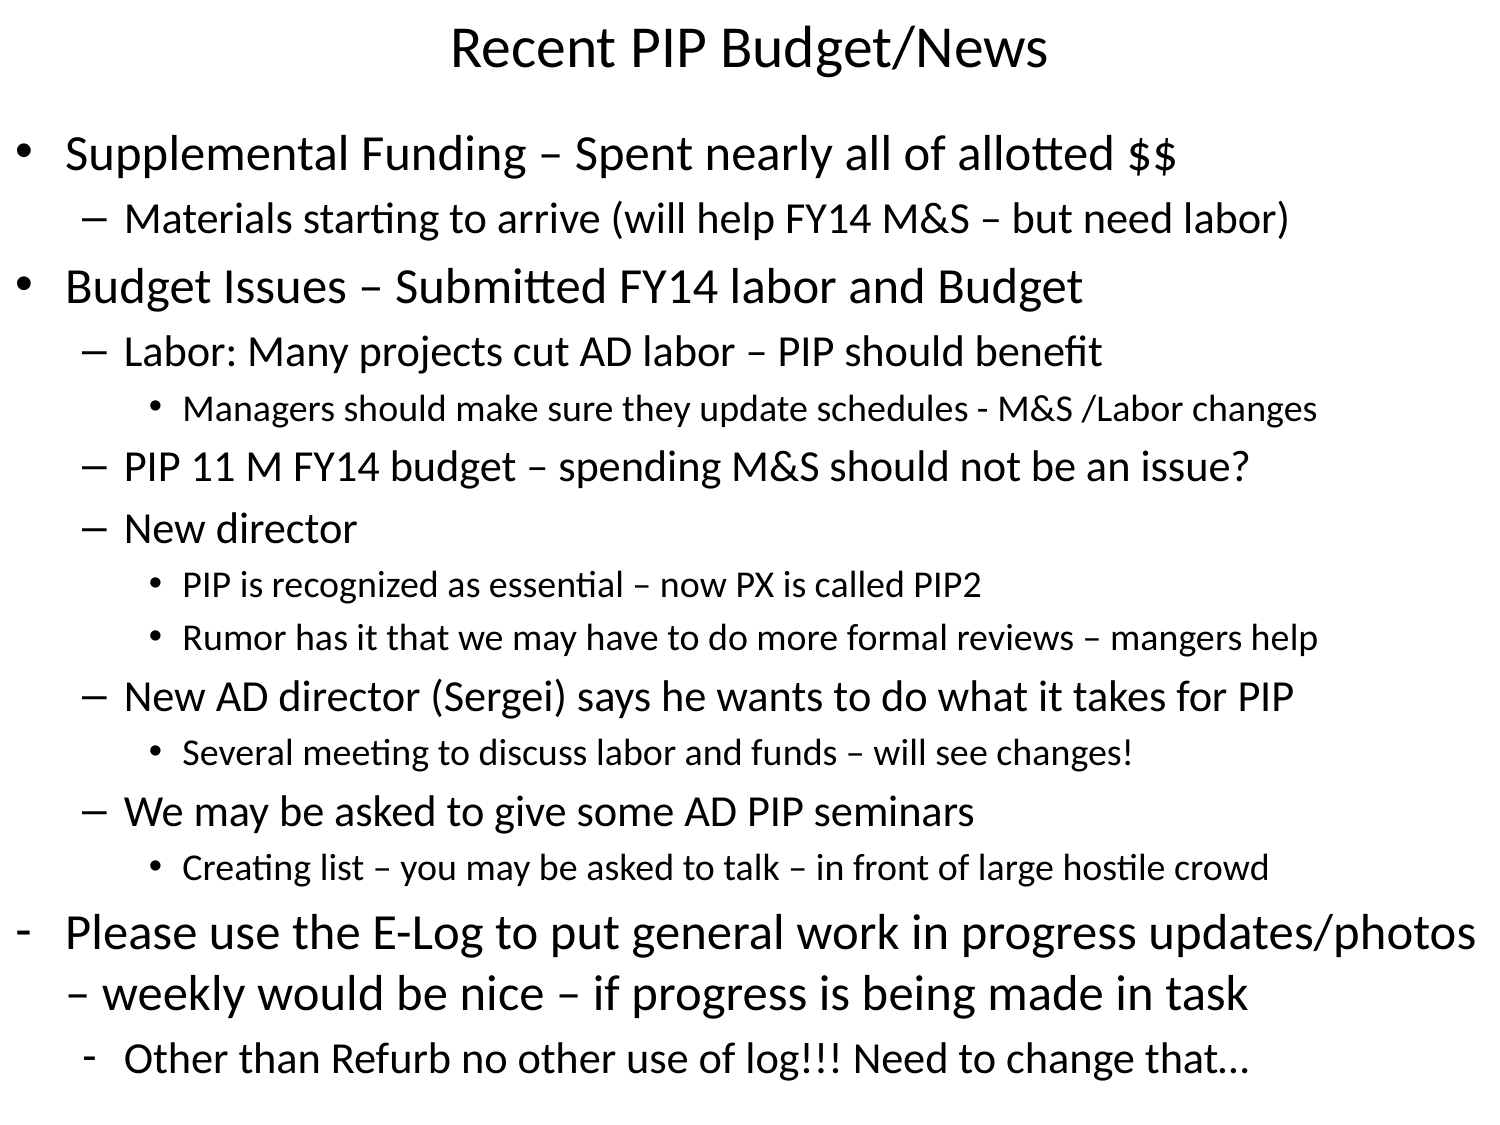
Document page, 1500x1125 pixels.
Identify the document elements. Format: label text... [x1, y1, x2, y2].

list Supplemental Funding – Spent nearly all of allotted $$ Materials starting to arrive (will help FY14 M&S – but need labor) Budget Issues – Submitted FY14 labor and Budget Labor: Many projects cut AD labor – PIP should benefit Managers should make sure they update schedules - M&S /Labor changes PIP 11 M FY14 budget – spending M&S should not be an issue? New director PIP is recognized as essential – now PX is called PIP2 Rumor has it that we may have to do more formal reviews – mangers help New AD director (Sergei) says he wants to do what it takes for PIP Several meeting to discuss labor and funds – will see changes! We may be asked to give some AD PIP seminars Creating list – you may be asked to talk – in front of large hostile crowd Please use the E-Log to put general work in progress updates/photos – weekly would be nice – if progress is being made in task Other than Refurb no other use of log!!! Need to change that… [0, 112, 1500, 1125]
title Recent PIP Budget/News [75, 0, 1425, 88]
